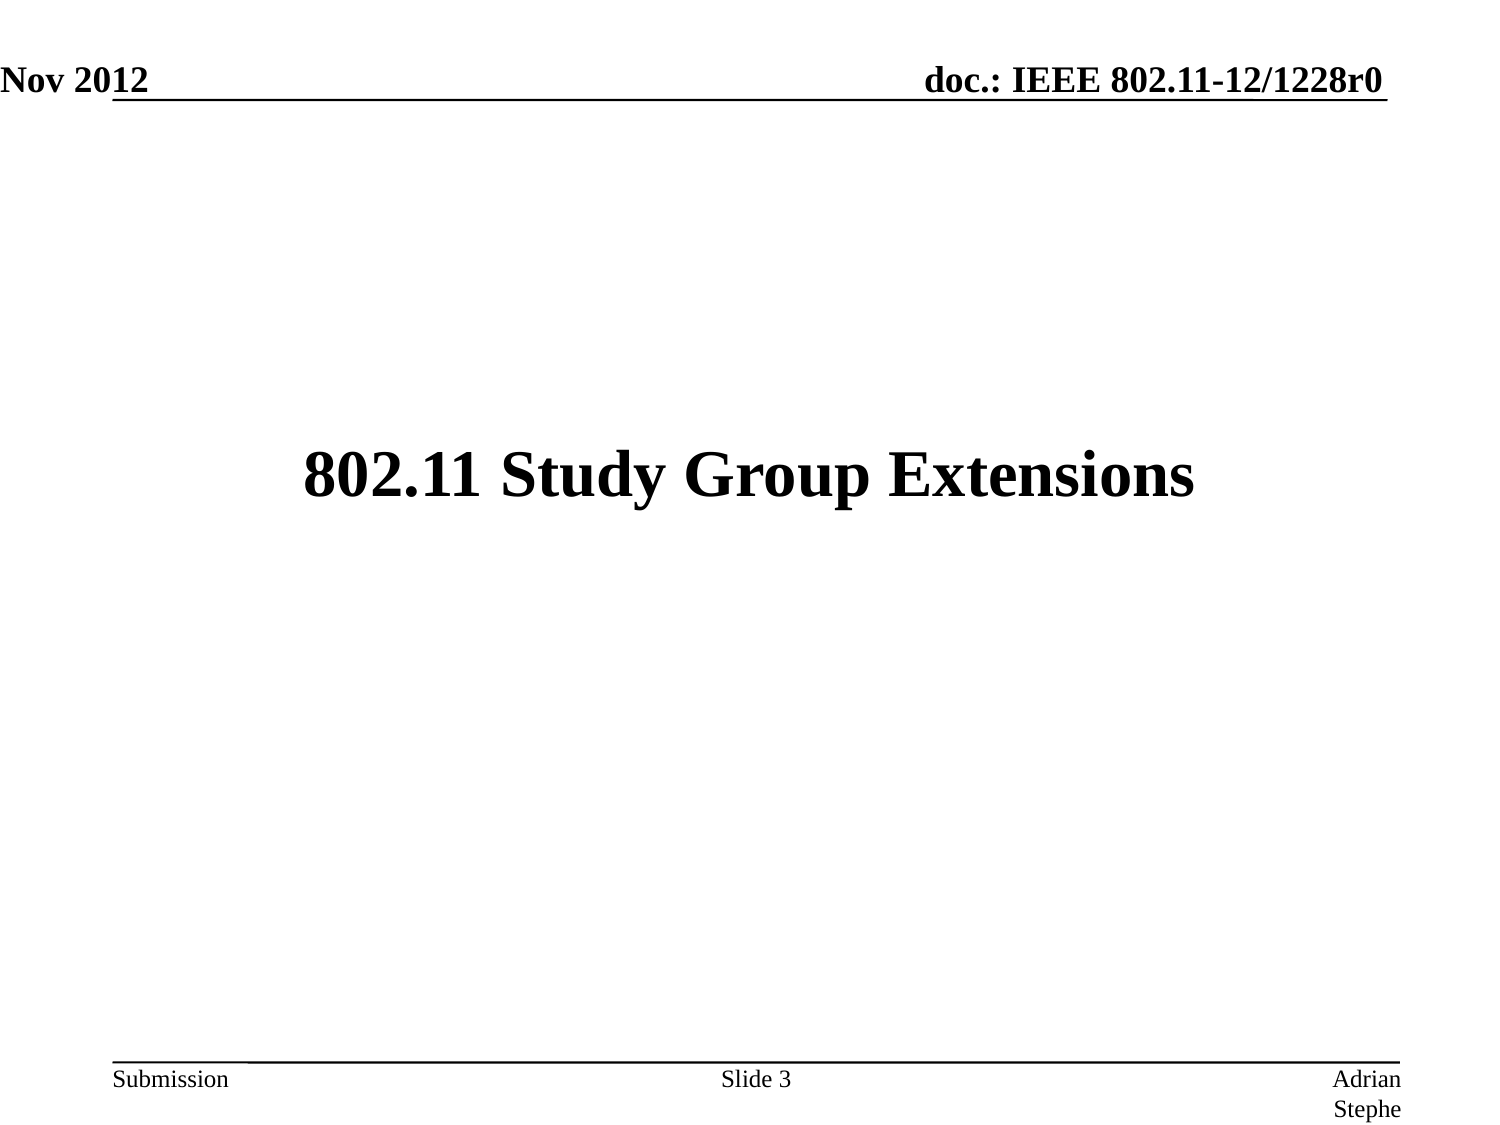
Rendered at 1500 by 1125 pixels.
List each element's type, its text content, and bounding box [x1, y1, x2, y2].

footer Adrian Stephens, Intel Corporation [1324, 1061, 1402, 1093]
title 802.11 Study Group Extensions [112, 349, 1388, 591]
slide_number Slide 3 [712, 1061, 800, 1093]
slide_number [0, 54, 260, 101]
